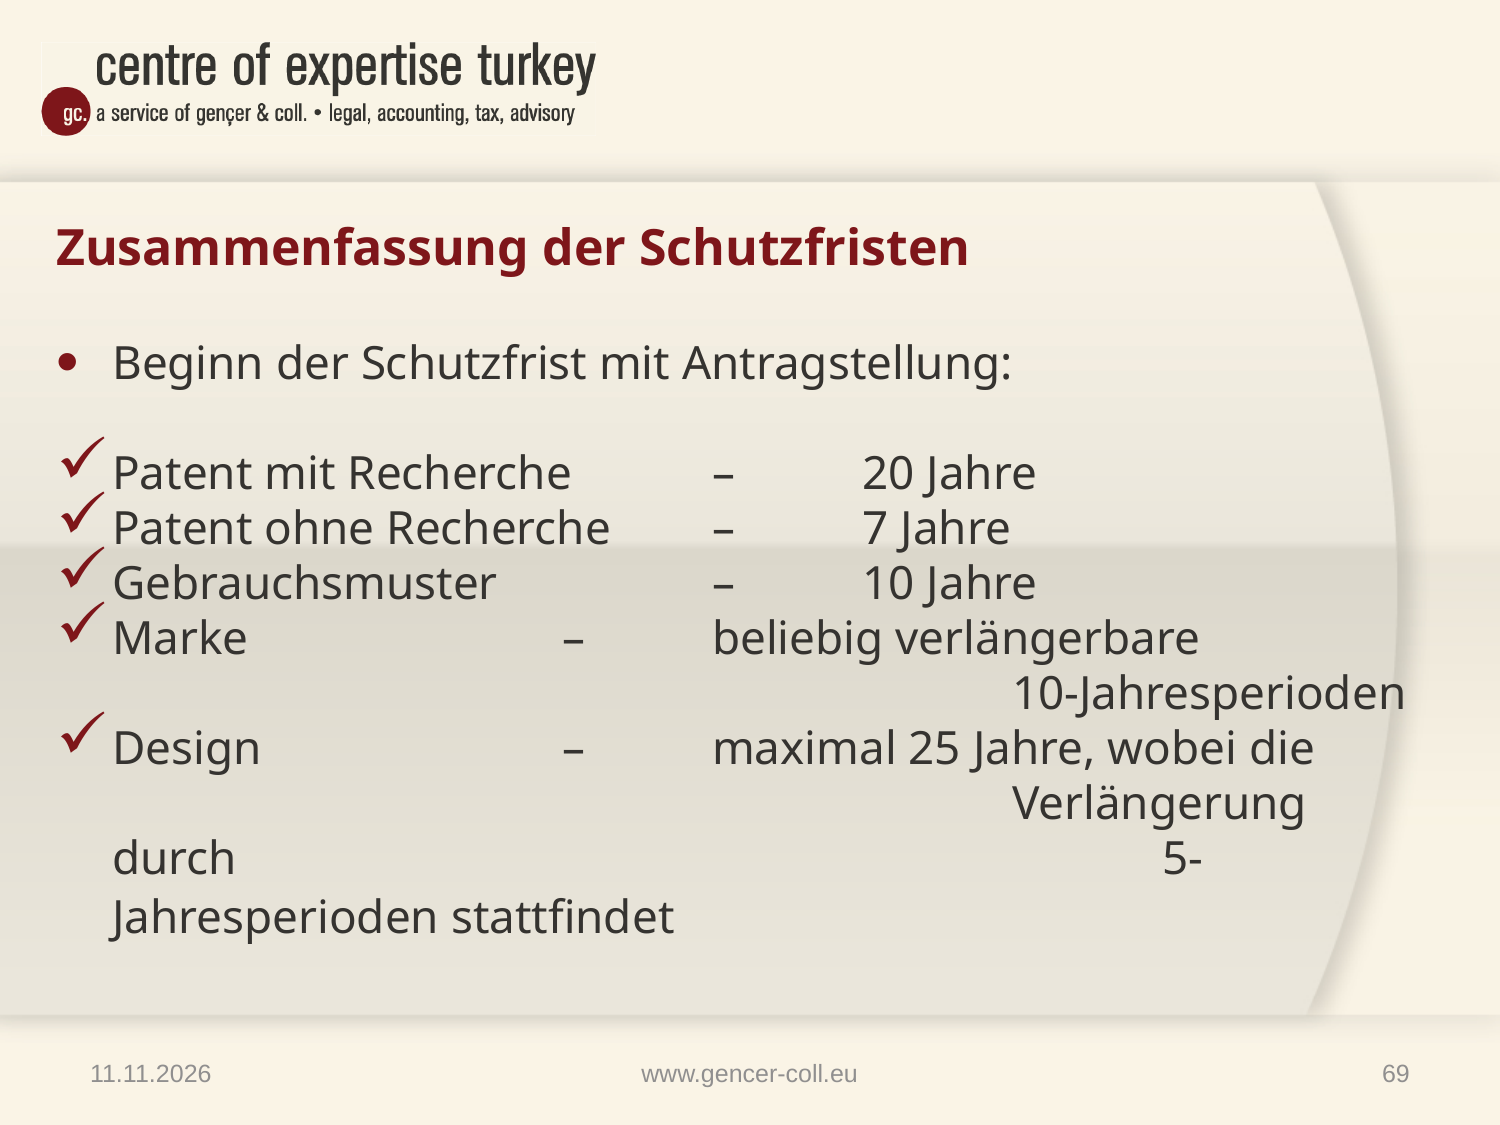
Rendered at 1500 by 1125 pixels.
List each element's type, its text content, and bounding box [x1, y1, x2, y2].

list Beginn der Schutzfrist mit Antragstellung: Patent mit Recherche – 20 Jahre Patent ohne Recherche – 7 Jahre Gebrauchsmuster – 10 Jahre Marke – beliebig verlängerbare 10-Jahresperioden Design – maximal 25 Jahre, wobei die Verlängerung durch 5-Jahresperioden stattfindet [41, 326, 1425, 988]
slide_number 69 [1074, 1042, 1425, 1103]
footer www.gencer-coll.eu [512, 1042, 988, 1103]
picture [0, 0, 1500, 1125]
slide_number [75, 1042, 425, 1103]
title Zusammenfassung der Schutzfristen [41, 208, 1223, 279]
